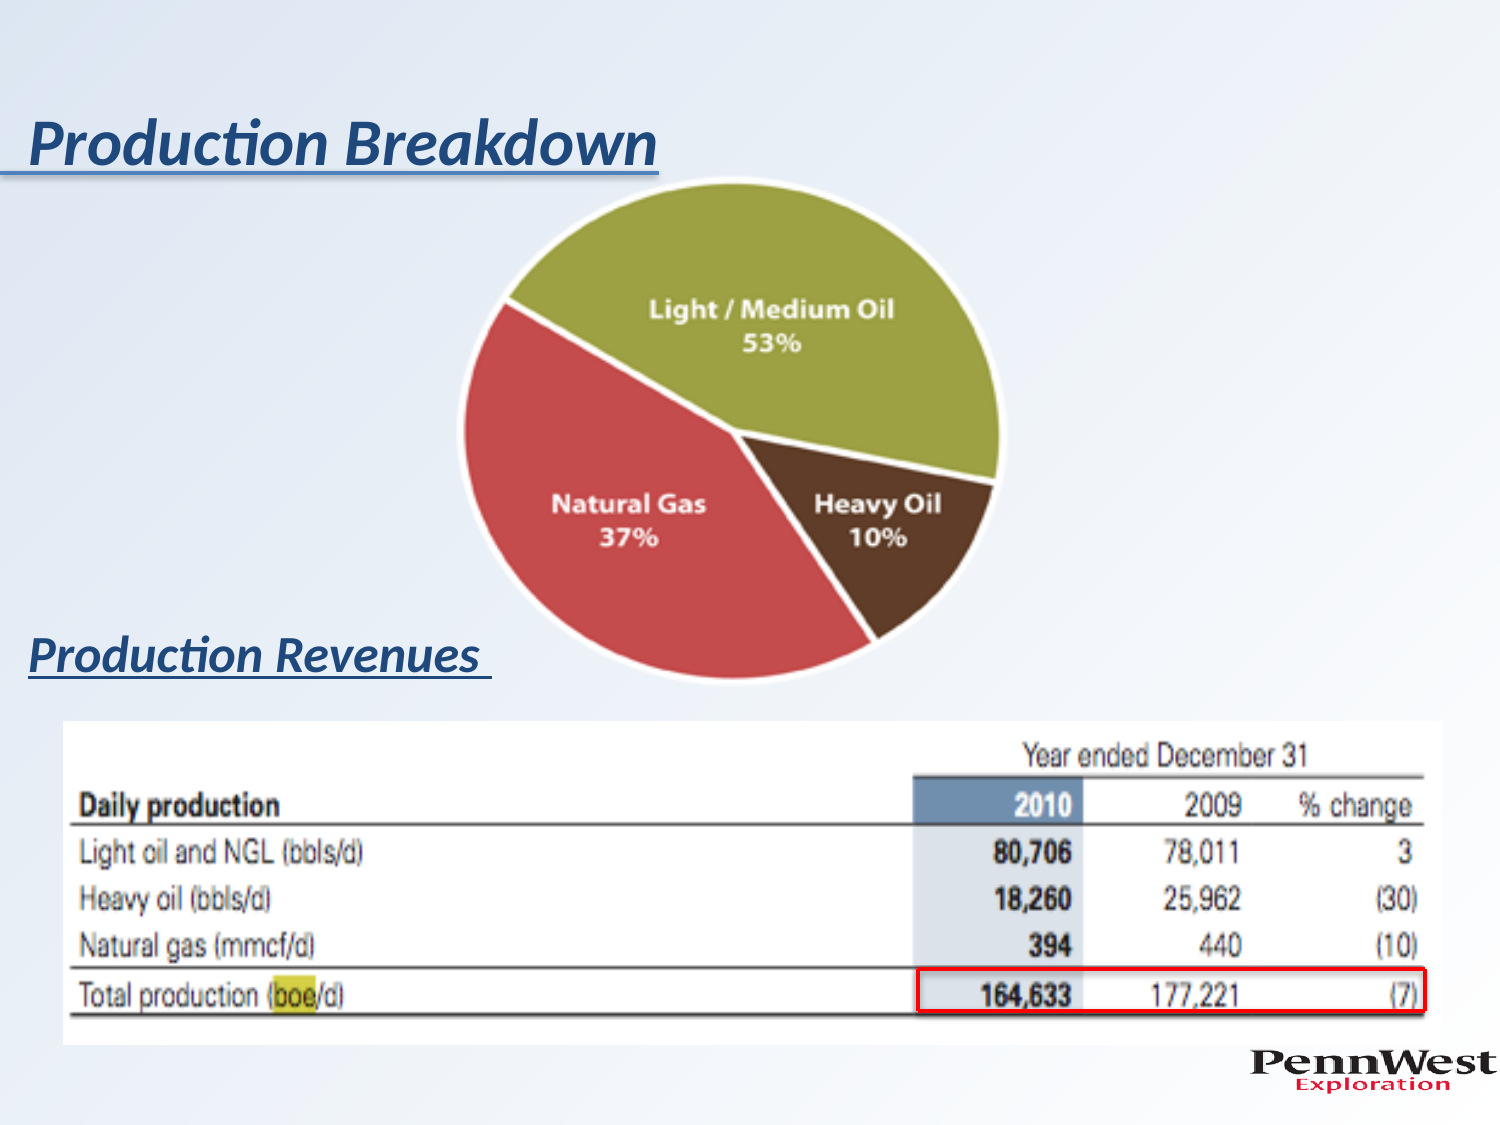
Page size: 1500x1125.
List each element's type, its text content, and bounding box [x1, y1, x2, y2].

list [217, 168, 1254, 698]
picture [63, 721, 1500, 1125]
text_box Production Revenues [13, 613, 212, 691]
title Production Breakdown [13, 45, 1425, 233]
